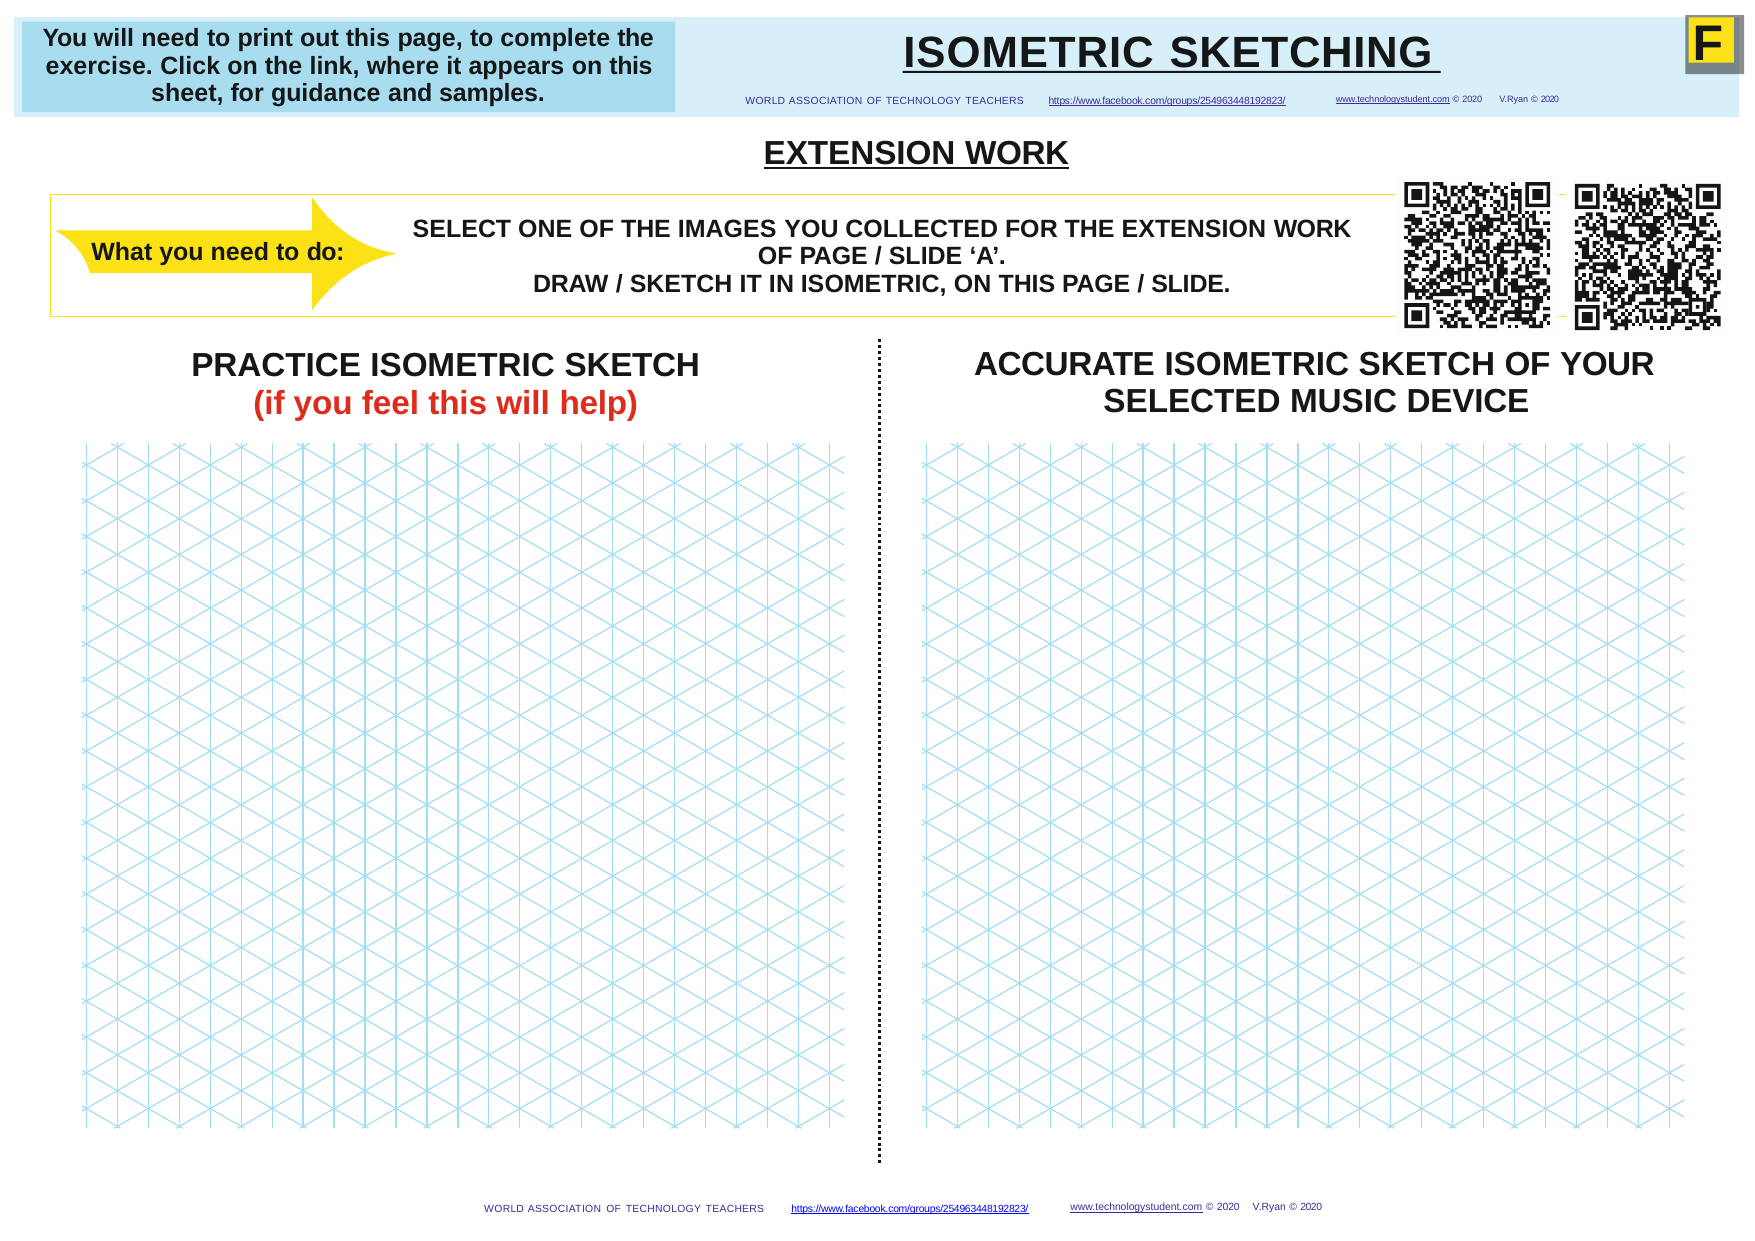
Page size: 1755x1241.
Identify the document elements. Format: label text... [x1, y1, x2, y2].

text_box ACCURATE ISOMETRIC SKETCH OF YOUR SELECTED MUSIC DEVICE [972, 339, 1663, 420]
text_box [902, 14, 1745, 75]
text_box F [1690, 8, 1726, 13]
text_box You will need to print out this page, to complete the exercise. Click on the link, where it appears on this [40, 18, 657, 80]
text_box WORLD ASSOCIATION OF TECHNOLOGY TEACHERS https://www.facebook.com/groups/254963448192823/ www.technologystudent.com © 2020 V.Ryan © 2020 [741, 86, 1592, 108]
text_box EXTENSION WORK [761, 129, 1074, 172]
text_box sheet, for guidance and samples. [149, 74, 548, 107]
text_box WORLD ASSOCIATION OF TECHNOLOGY TEACHERS https://www.facebook.com/groups/254963448192823/ [482, 1199, 1044, 1215]
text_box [920, 442, 1686, 1130]
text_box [80, 442, 846, 1130]
title ISOMETRIC SKETCHING [901, 80, 1443, 86]
text_box www.technologystudent.com © 2020 V.Ryan © 2020 [1068, 1197, 1328, 1213]
title ISOMETRIC SKETCHING [901, 108, 1443, 190]
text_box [1564, 173, 1732, 341]
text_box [49, 193, 1388, 317]
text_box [1393, 171, 1561, 339]
text_box PRACTICE ISOMETRIC SKETCH (if you feel this will help) [188, 342, 704, 422]
